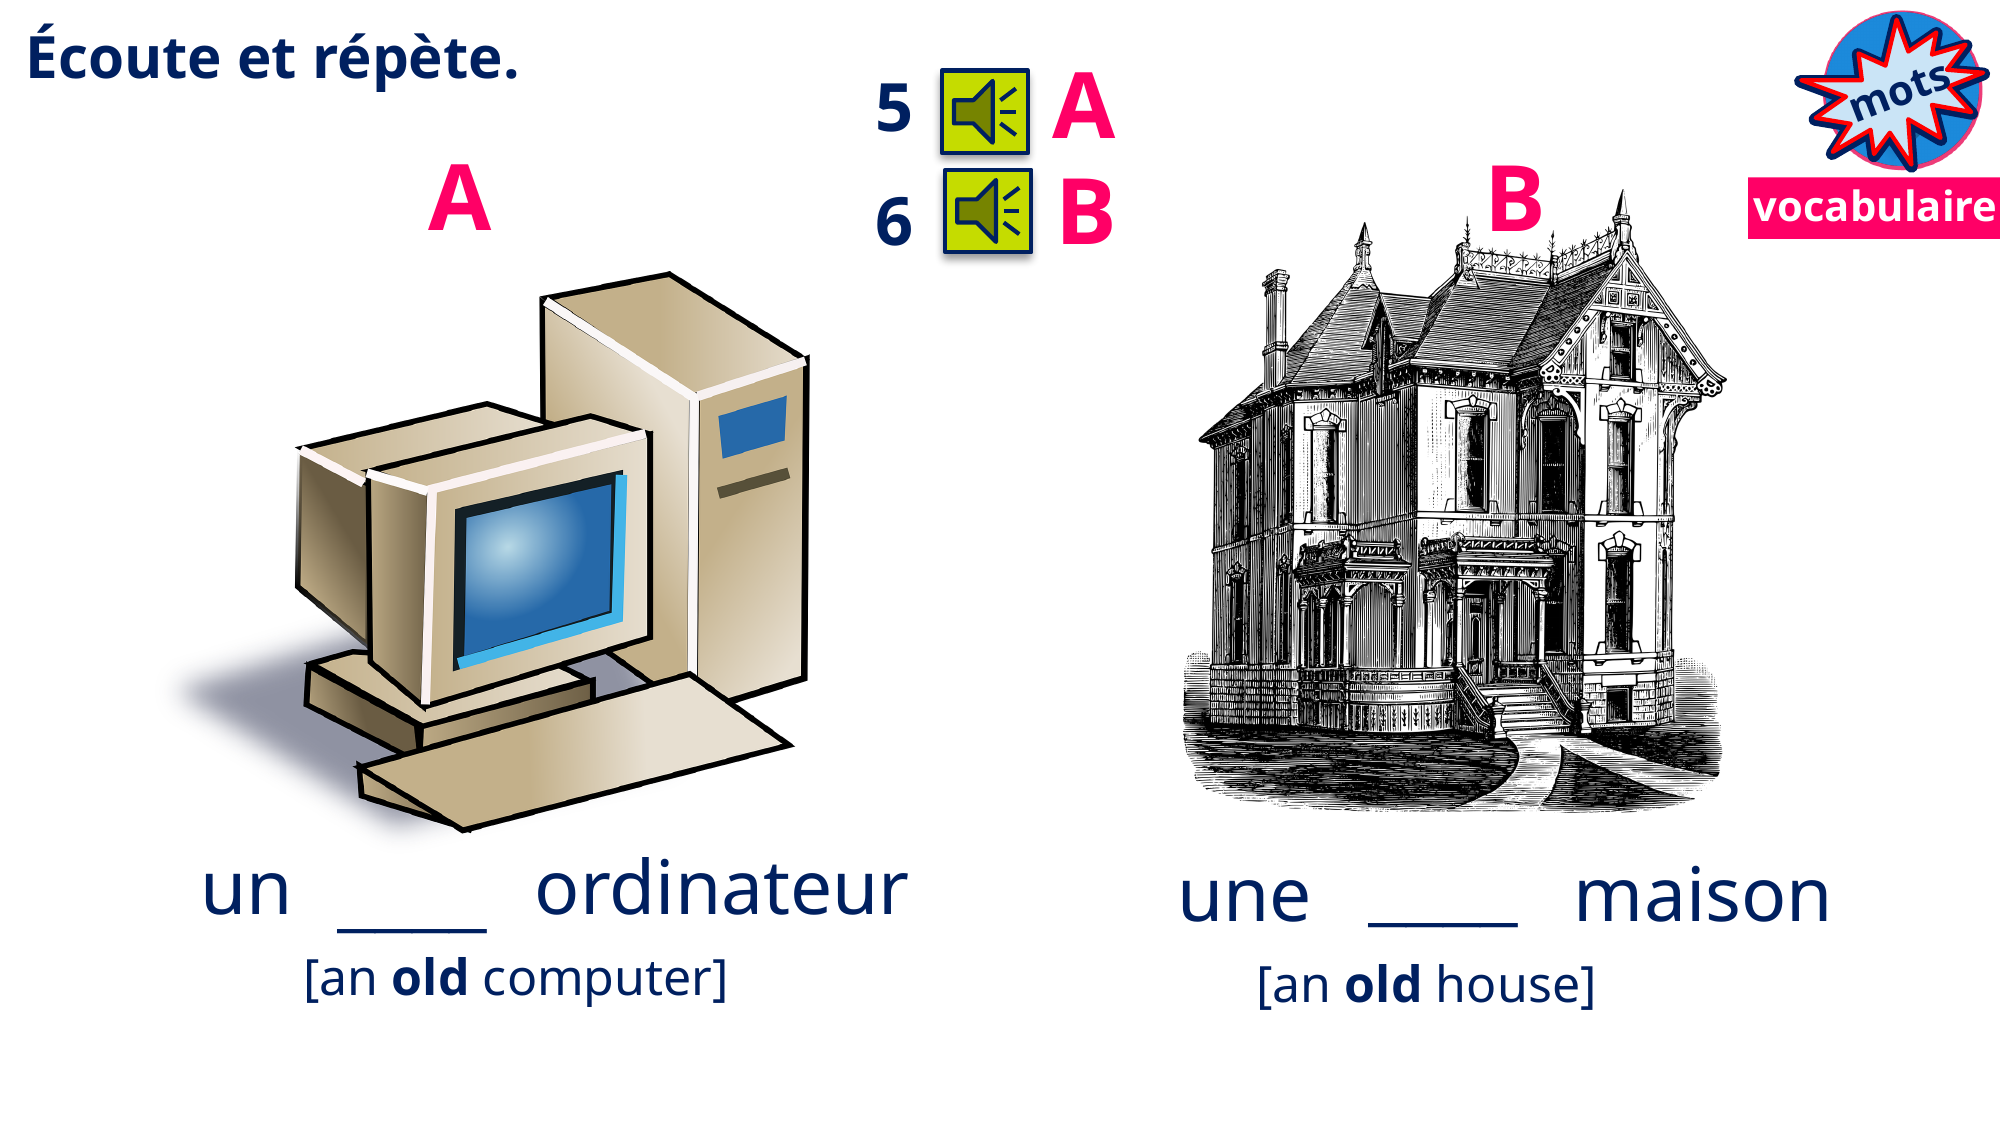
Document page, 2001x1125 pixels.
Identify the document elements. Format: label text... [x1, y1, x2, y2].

text_box 5 [845, 57, 944, 152]
picture [147, 271, 811, 856]
text_box [an old computer] [89, 937, 943, 1013]
text_box [an old house] [999, 945, 1854, 1020]
text_box ____ [1327, 847, 1560, 929]
text_box B [1469, 132, 1561, 187]
text_box [1799, 78, 1807, 85]
text_box [943, 168, 1033, 254]
text_box A [1038, 39, 1131, 164]
text_box une vieille maison [1078, 839, 1932, 944]
text_box ____ [300, 865, 524, 935]
title vocabulaire [1748, 177, 2000, 239]
text_box A [413, 131, 507, 257]
text_box mots [1801, 90, 1807, 108]
text_box Écoute et répète. [11, 12, 1344, 98]
text_box [940, 68, 1030, 155]
picture [1183, 189, 1727, 814]
text_box un vieux ordinateur [128, 831, 983, 937]
text_box 6 [845, 171, 944, 266]
picture [1812, 1, 2000, 190]
text_box B [1040, 145, 1132, 271]
